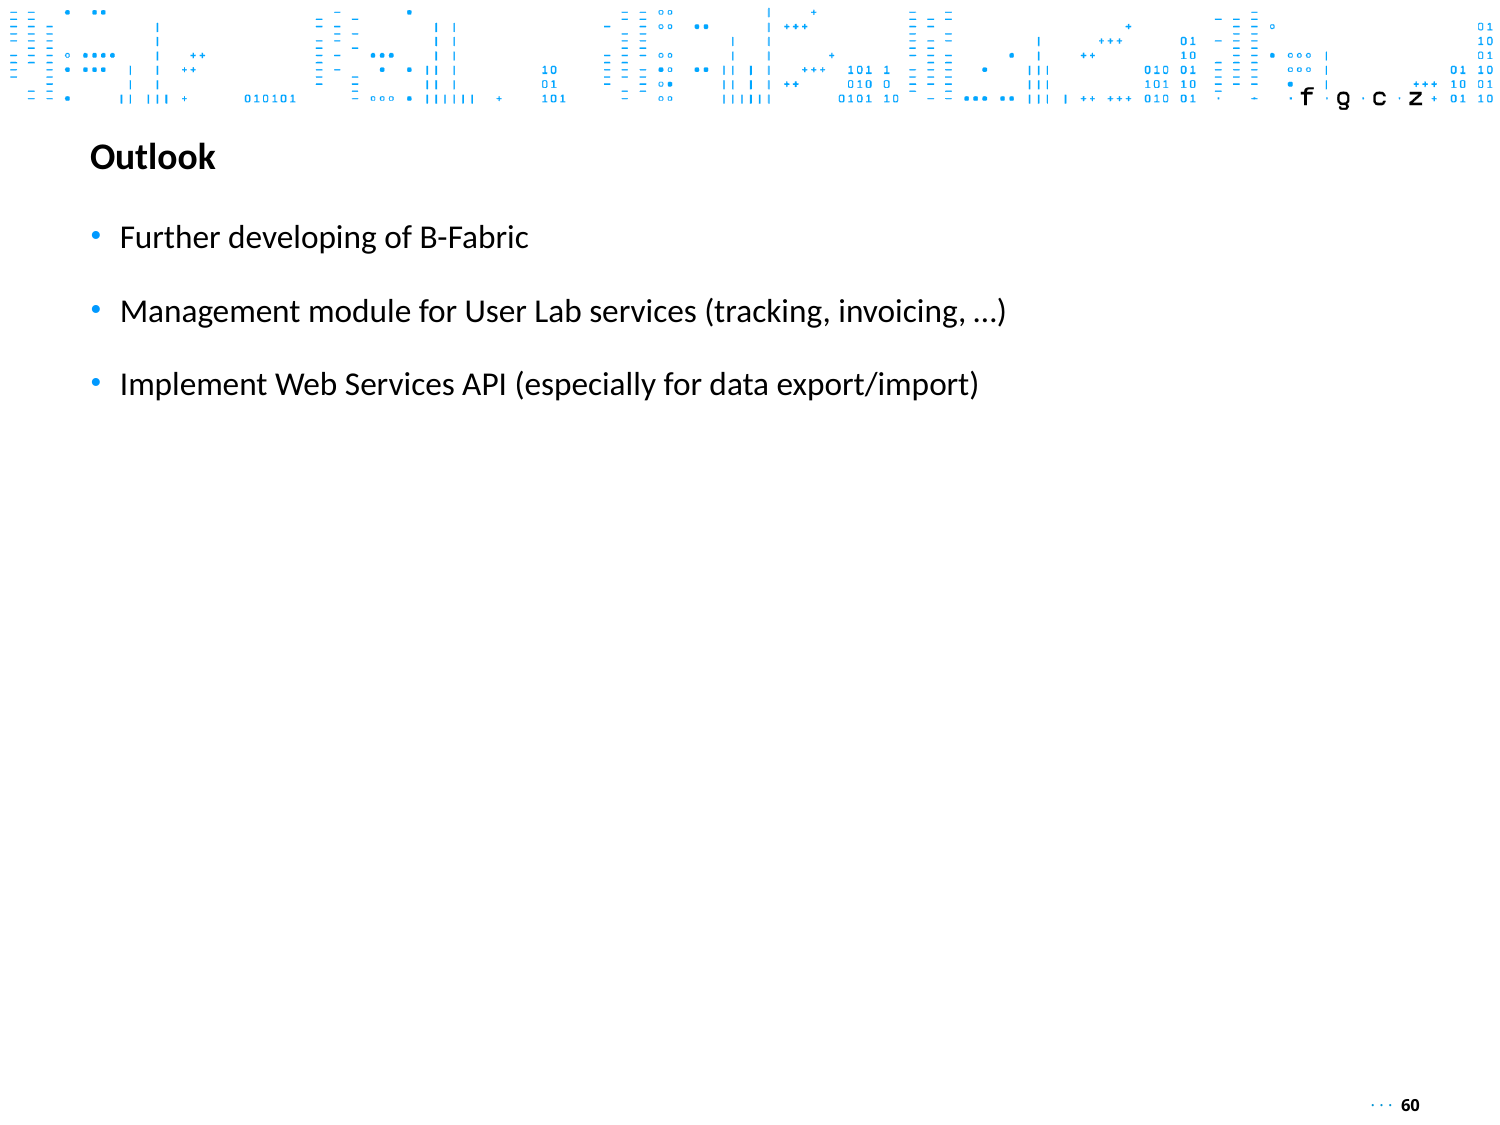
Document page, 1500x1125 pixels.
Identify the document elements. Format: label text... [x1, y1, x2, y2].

title Outlook [74, 124, 1426, 186]
slide_number · · · 60 [749, 1093, 1436, 1125]
picture [0, 0, 1500, 125]
list Further developing of B-Fabric Management module for User Lab services (tracking, invoicing, …) Implement Web Services API (especially for data export/import) [74, 207, 1426, 1048]
